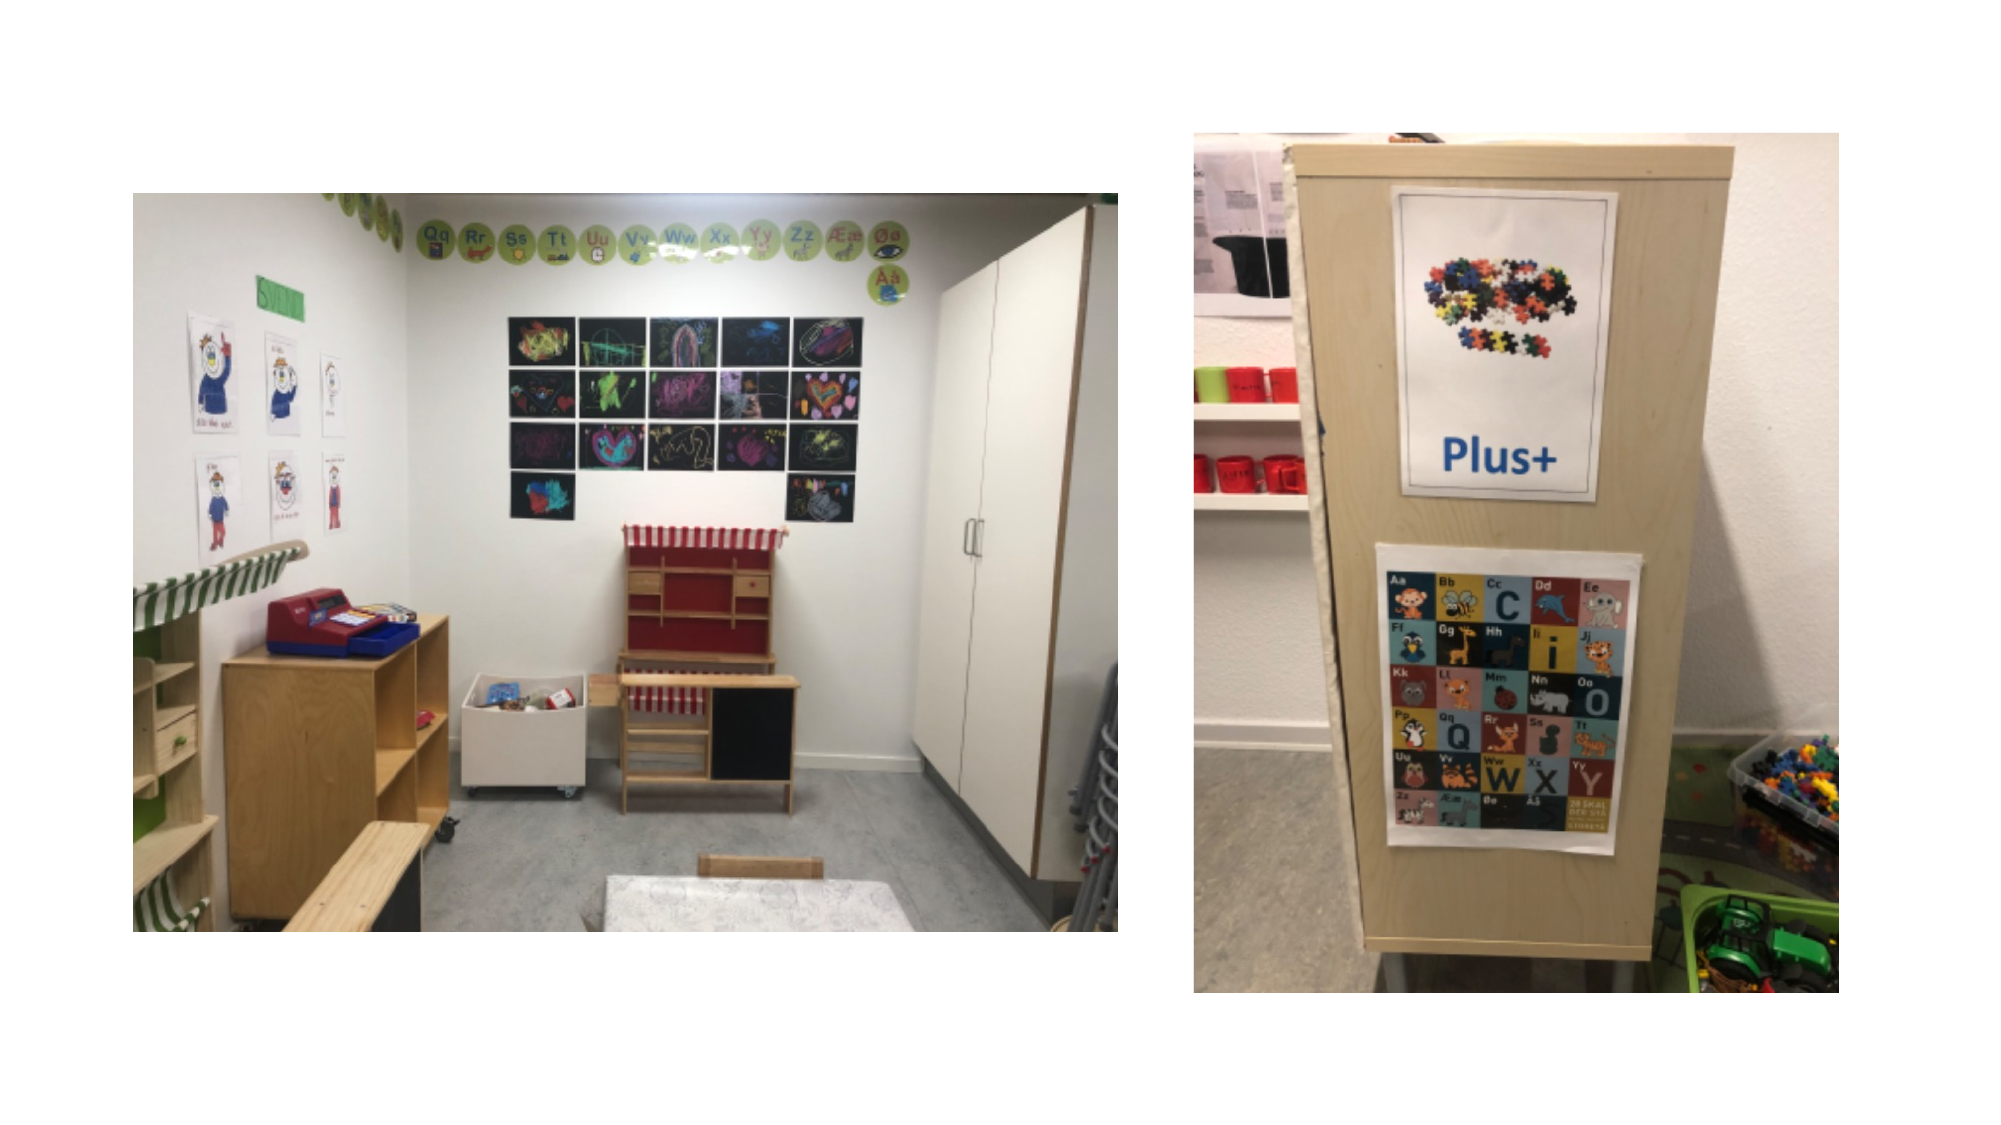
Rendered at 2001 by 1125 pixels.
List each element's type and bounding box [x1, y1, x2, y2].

picture [133, 134, 1946, 992]
